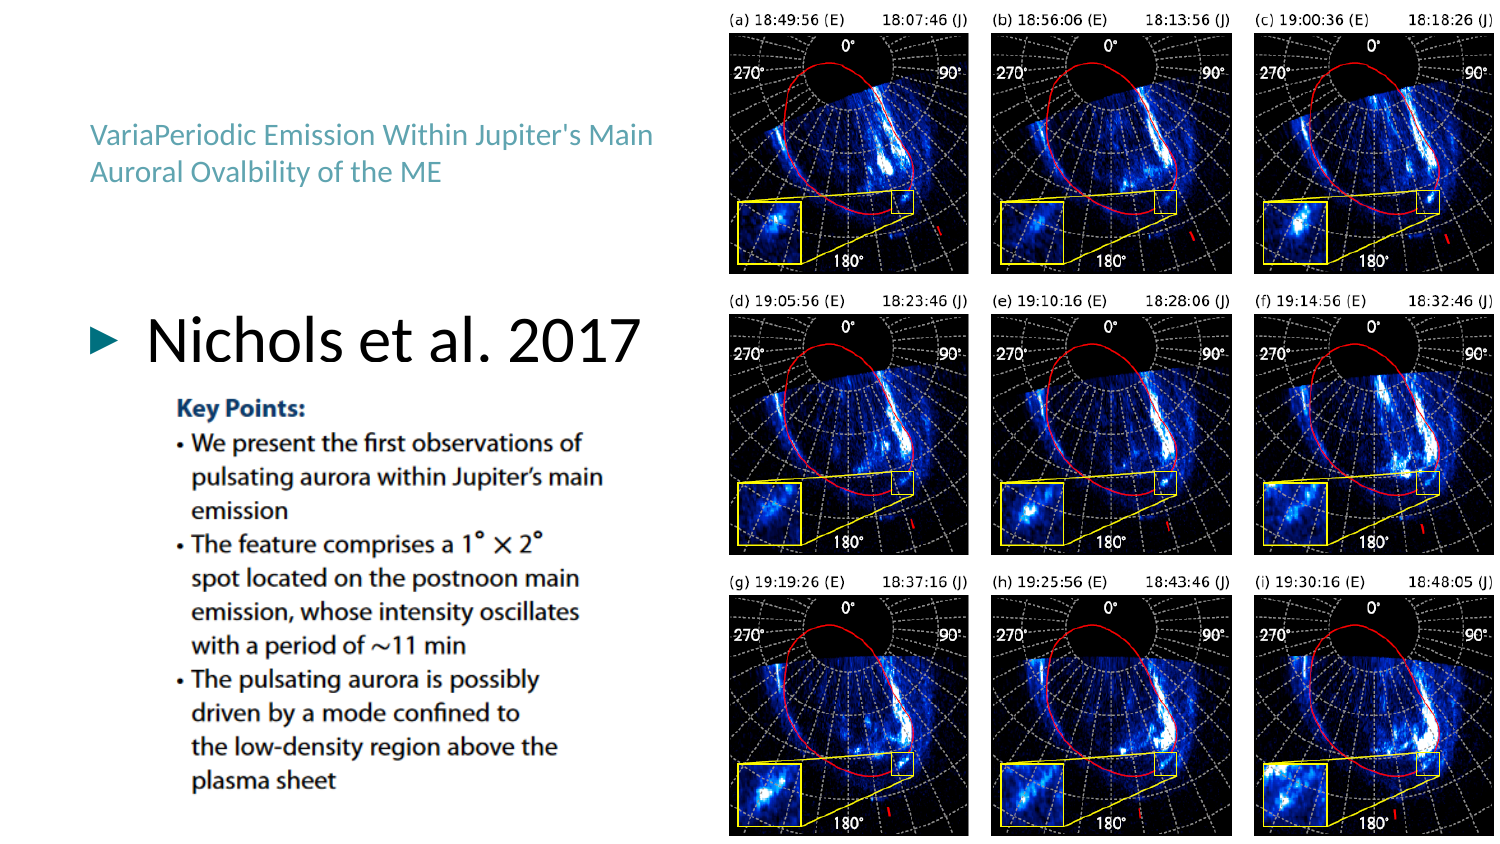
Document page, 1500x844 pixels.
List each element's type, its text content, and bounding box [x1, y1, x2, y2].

title VariaPeriodic Emission Within Jupiter's Main Auroral Ovalbility of the ME [75, 105, 694, 199]
picture [721, 0, 1500, 844]
list Nichols et al. 2017 [75, 288, 716, 772]
picture [153, 362, 624, 831]
